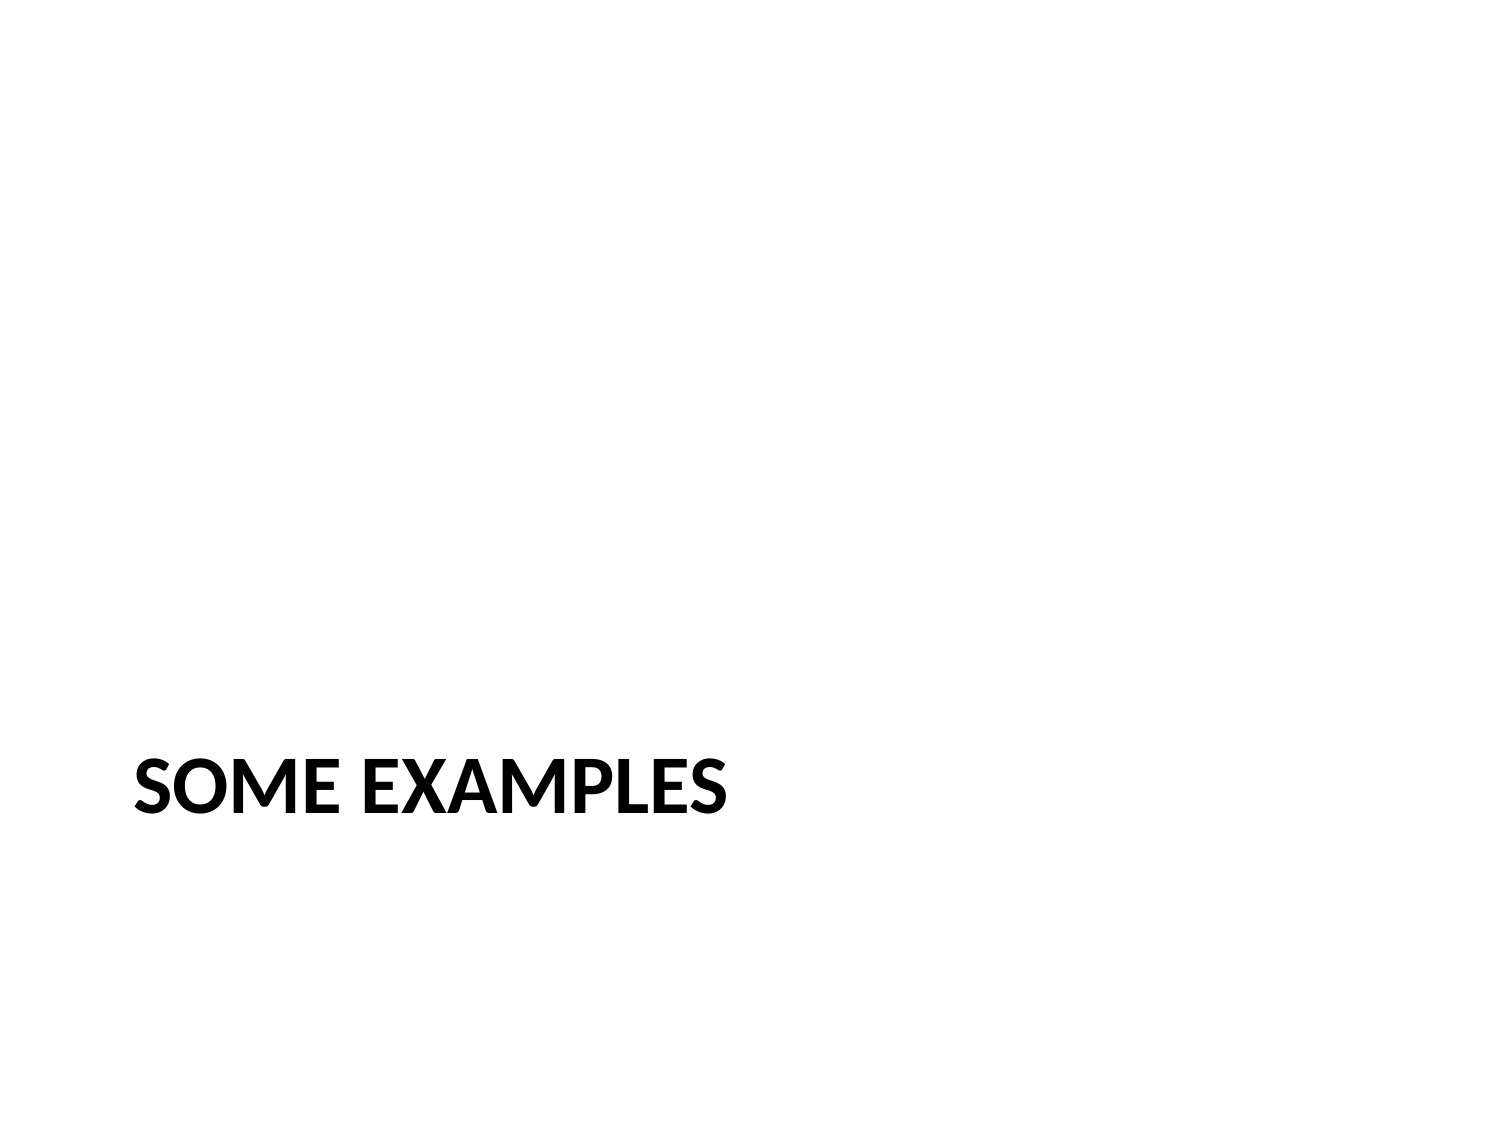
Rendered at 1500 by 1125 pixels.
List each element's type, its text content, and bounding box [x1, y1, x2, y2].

title Some Examples [118, 722, 1394, 947]
